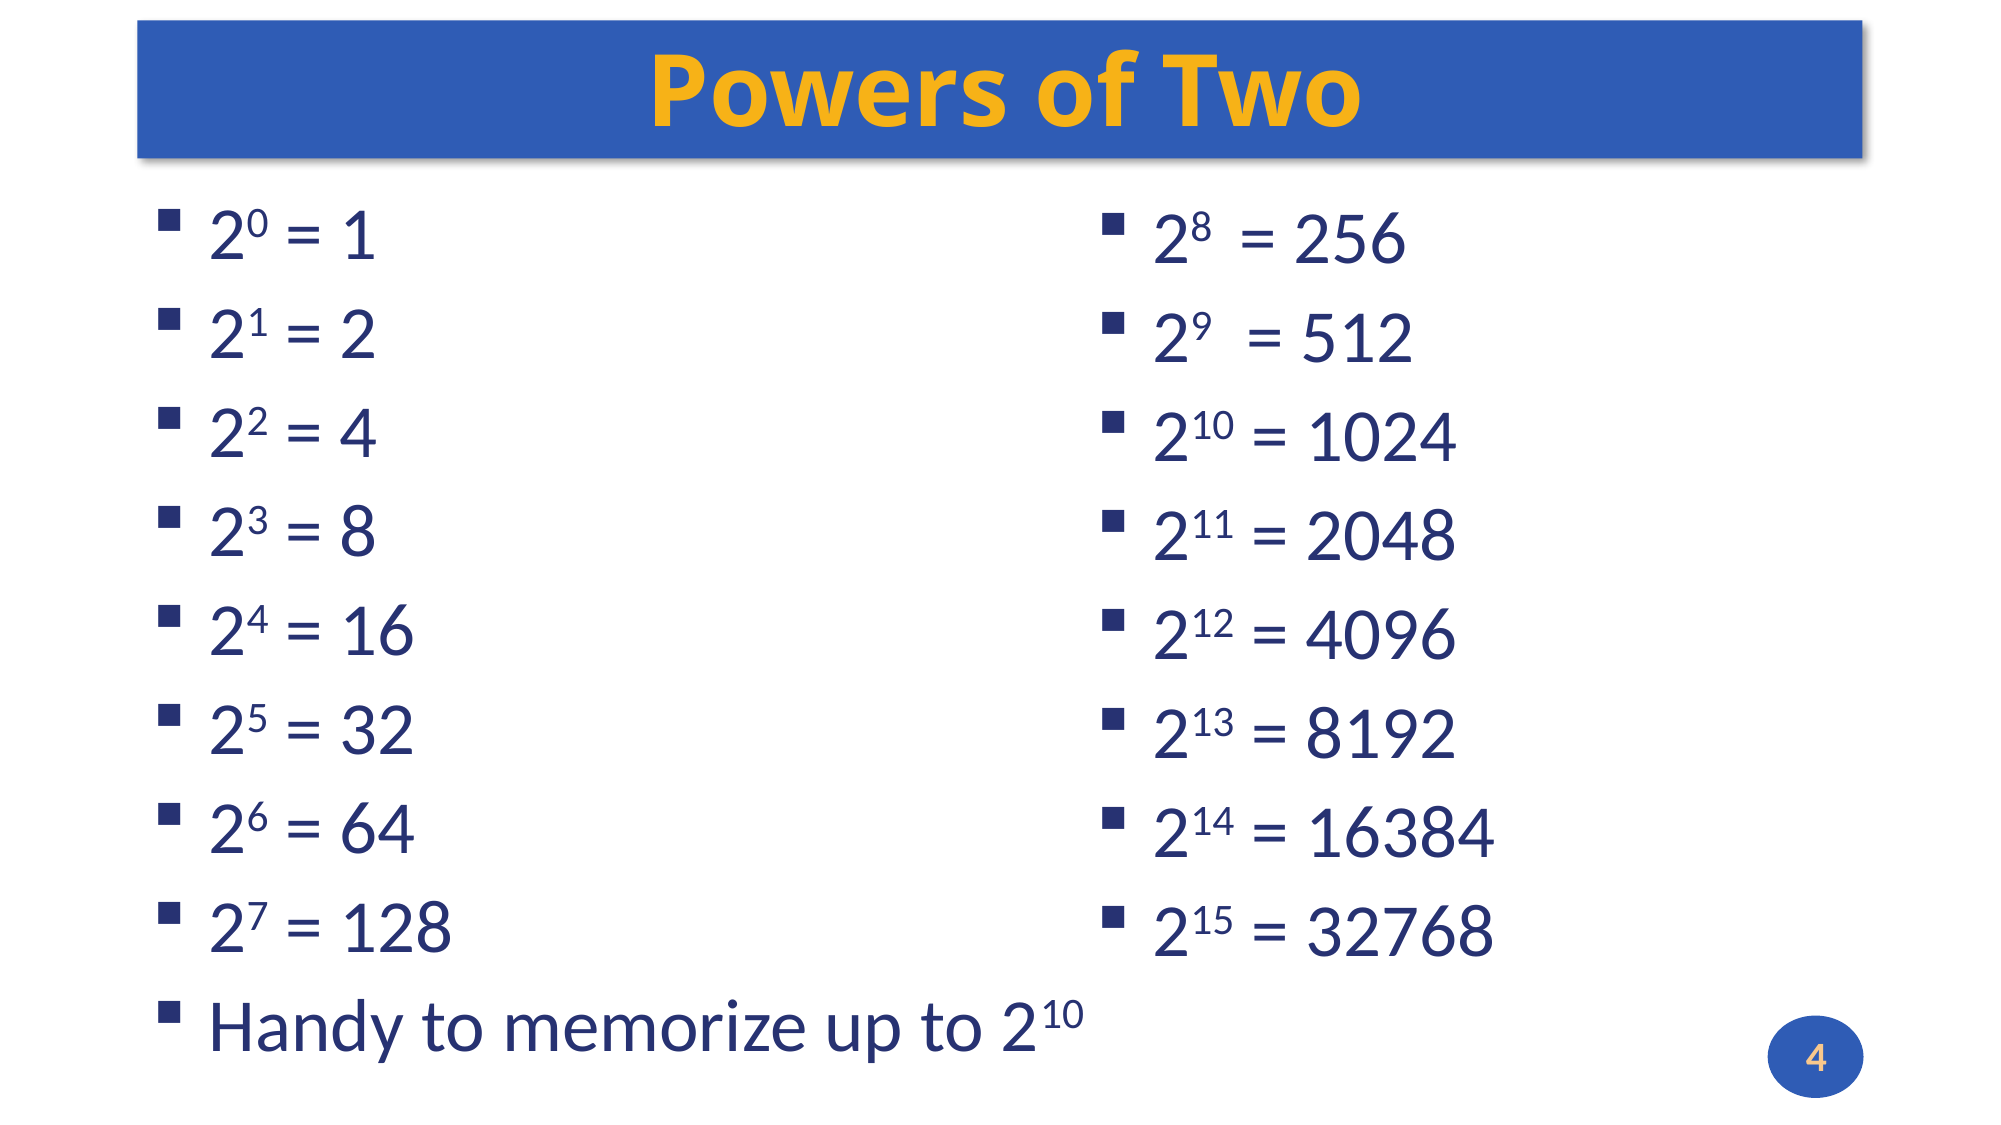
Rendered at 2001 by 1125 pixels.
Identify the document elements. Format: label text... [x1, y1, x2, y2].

text_box 28 = 256 29 = 512 210 = 1024 211 = 2048 212 = 4096 213 = 8192 214 = 16384 215 = 32768 [1081, 172, 1859, 1065]
slide_number 4 [1767, 1015, 1866, 1095]
title Powers of Two [137, 17, 1863, 156]
list 20 = 1 21 = 2 22 = 4 23 = 8 24 = 16 25 = 32 26 = 64 27 = 128 Handy to memorize up to 210 [137, 168, 1859, 1046]
